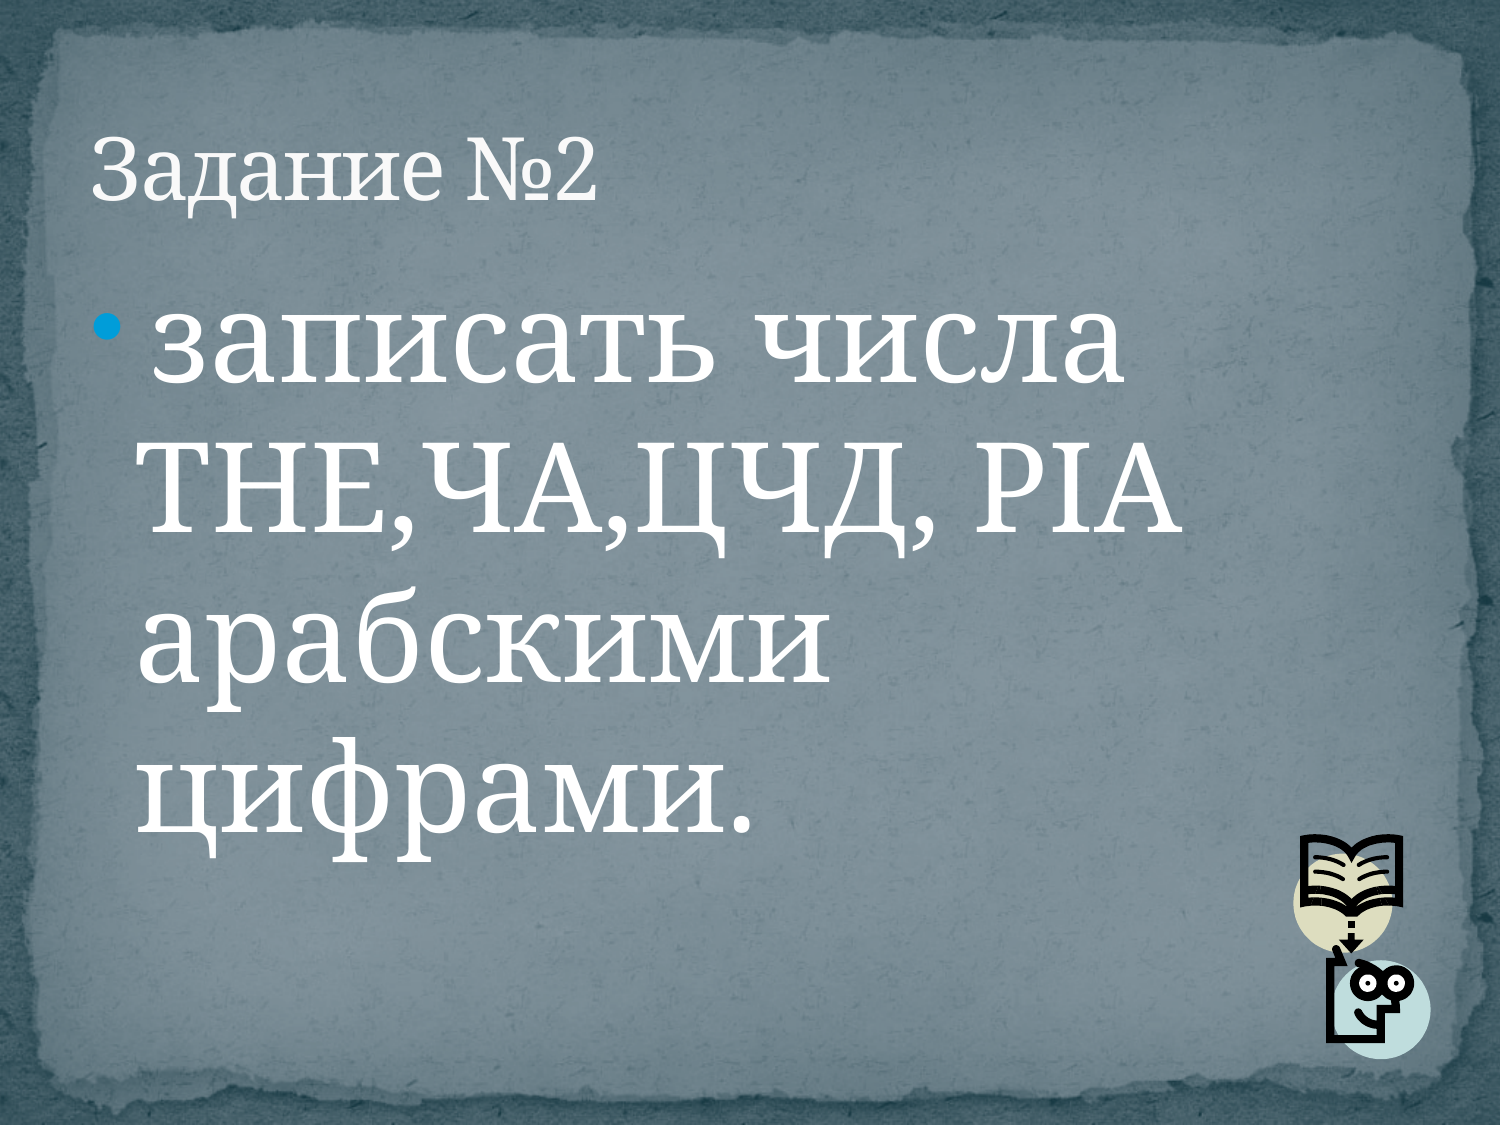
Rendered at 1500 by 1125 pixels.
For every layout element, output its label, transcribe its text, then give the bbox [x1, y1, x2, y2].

list записать числа THE,ЧA,ЦЧД, РIA арабскими цифрами. [75, 249, 1425, 1000]
picture [1295, 834, 1429, 1058]
title Задание №2 [74, 24, 1425, 225]
